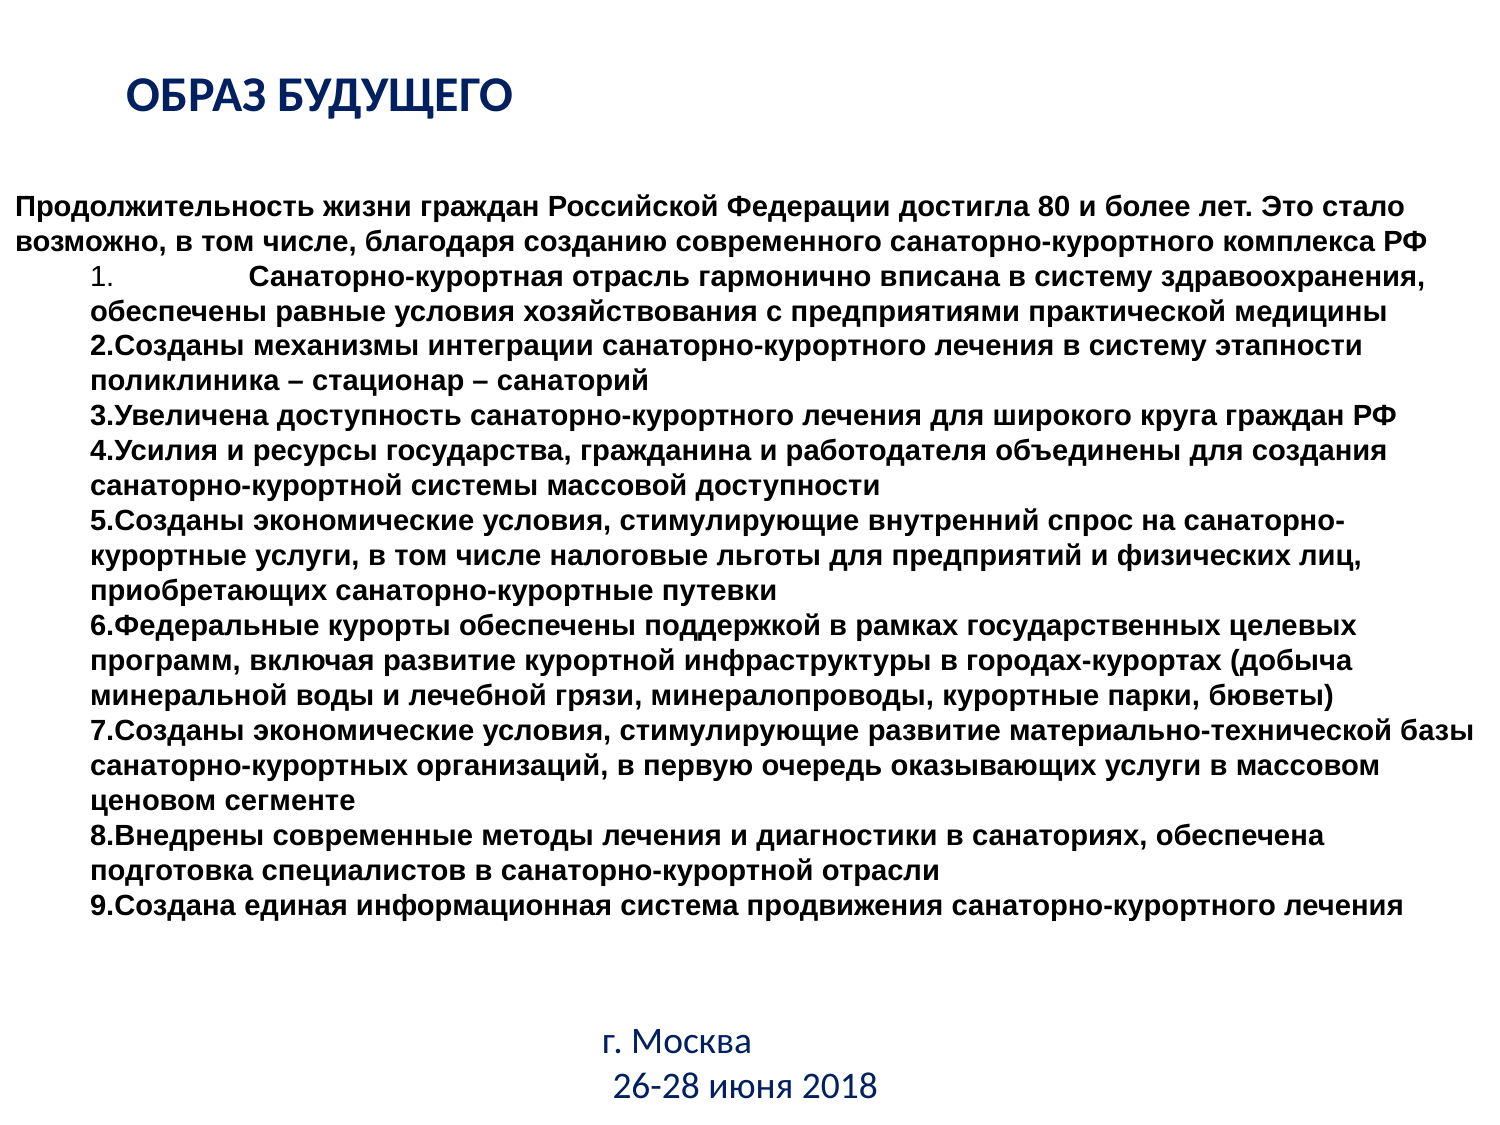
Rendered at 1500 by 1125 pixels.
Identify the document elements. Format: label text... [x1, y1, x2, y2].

text_box Продолжительность жизни граждан Российской Федерации достигла 80 и более лет. Это стало возможно, в том числе, благодаря созданию современного санаторно-курортного комплекса РФ Санаторно-курортная отрасль гармонично вписана в систему здравоохранения, обеспечены равные условия хозяйствования с предприятиями практической медицины Созданы механизмы интеграции санаторно-курортного лечения в систему этапности поликлиника – стационар – санаторий Увеличена доступность санаторно-курортного лечения для широкого круга граждан РФ Усилия и ресурсы государства, гражданина и работодателя объединены для создания санаторно-курортной системы массовой доступности Созданы экономические условия, стимулирующие внутренний спрос на санаторно- курортные услуги, в том числе налоговые льготы для предприятий и физических лиц, приобретающих санаторно-курортные путевки Федеральные курорты обеспечены поддержкой в рамках государственных целевых программ, включая развитие курортной инфраструктуры в городах-курортах (добыча минеральной воды и лечебной грязи, минералопроводы, курортные парки, бюветы) Созданы экономические условия, стимулирующие развитие материально-технической базы санаторно-курортных организаций, в первую очередь оказывающих услуги в массовом ценовом сегменте Внедрены современные методы лечения и диагностики в санаториях, обеспечена подготовка специалистов в санаторно-курортной отрасли Создана единая информационная система продвижения санаторно-курортного лечения [0, 179, 1500, 929]
text_box ОБРАЗ БУДУЩЕГО [112, 54, 863, 175]
text_box г. Москва 26-28 июня 2018 [19, 1016, 1471, 1106]
